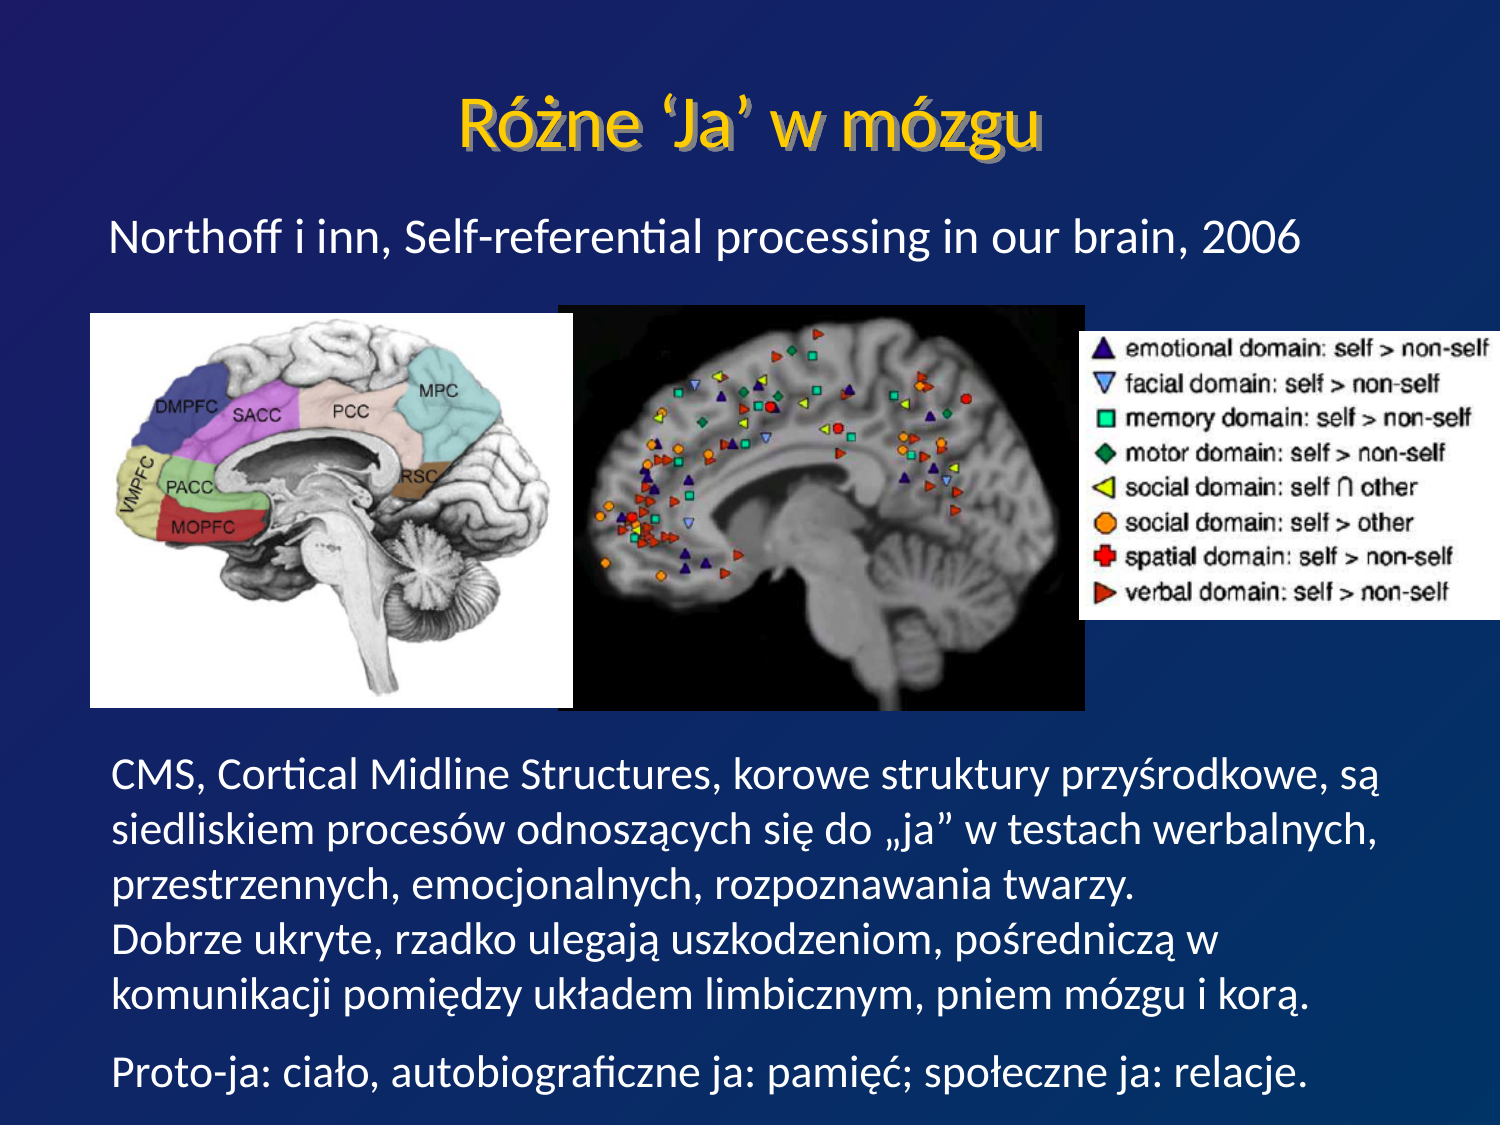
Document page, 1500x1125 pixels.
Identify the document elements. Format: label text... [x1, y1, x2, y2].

list Northoff i inn, Self-referential processing in our brain, 2006 [93, 195, 1461, 329]
picture [90, 305, 1500, 711]
text_box CMS, Cortical Midline Structures, korowe struktury przyśrodkowe, są siedliskiem procesów odnoszących się do „ja” w testach werbalnych, przestrzennych, emocjonalnych, rozpoznawania twarzy. Dobrze ukryte, rzadko ulegają uszkodzeniom, pośredniczą w komunikacji pomiędzy układem limbicznym, pniem mózgu i korą. Proto-ja: ciało, autobiograficzne ja: pamięć; społeczne ja: relacje. [96, 736, 1434, 1105]
title Różne ‘Ja’ w mózgu [112, 57, 1388, 178]
